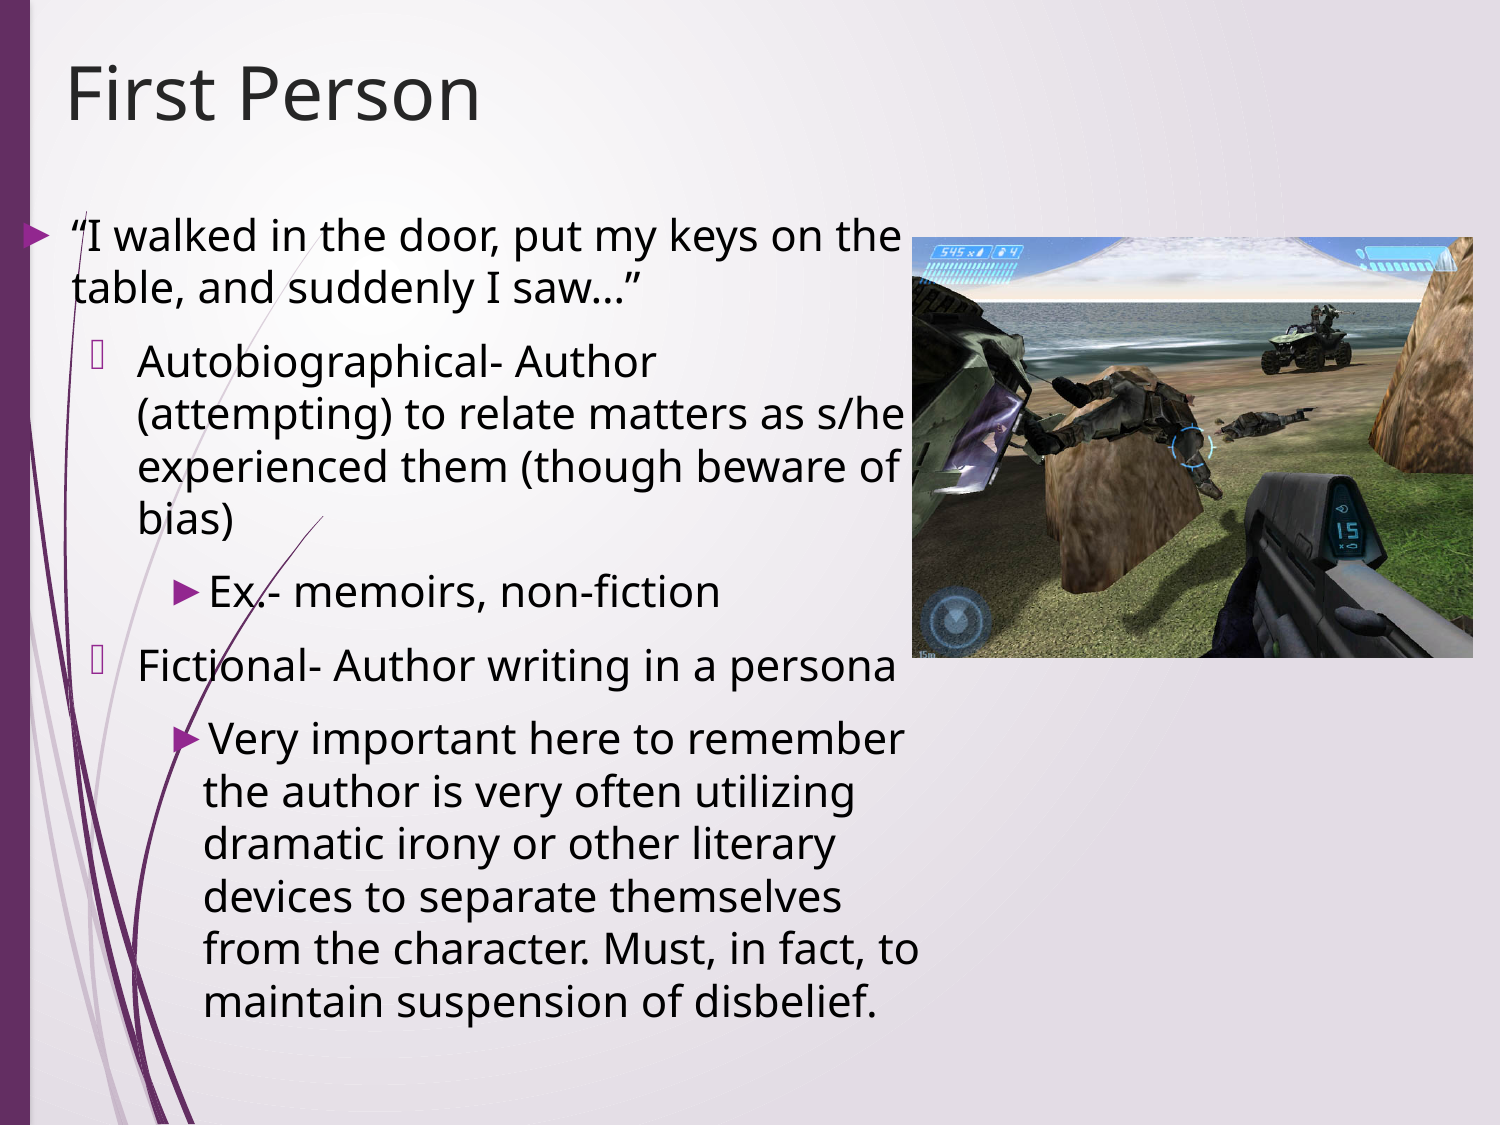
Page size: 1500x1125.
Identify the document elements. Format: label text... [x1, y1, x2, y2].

picture [912, 237, 1473, 659]
title First Person [49, 37, 1451, 225]
list “I walked in the door, put my keys on the table, and suddenly I saw…” Autobiographical- Author (attempting) to relate matters as s/he experienced them (though beware of bias) Ex.- memoirs, non-fiction Fictional- Author writing in a persona Very important here to remember the author is very often utilizing dramatic irony or other literary devices to separate themselves from the character. Must, in fact, to maintain suspension of disbelief. [0, 200, 938, 1088]
